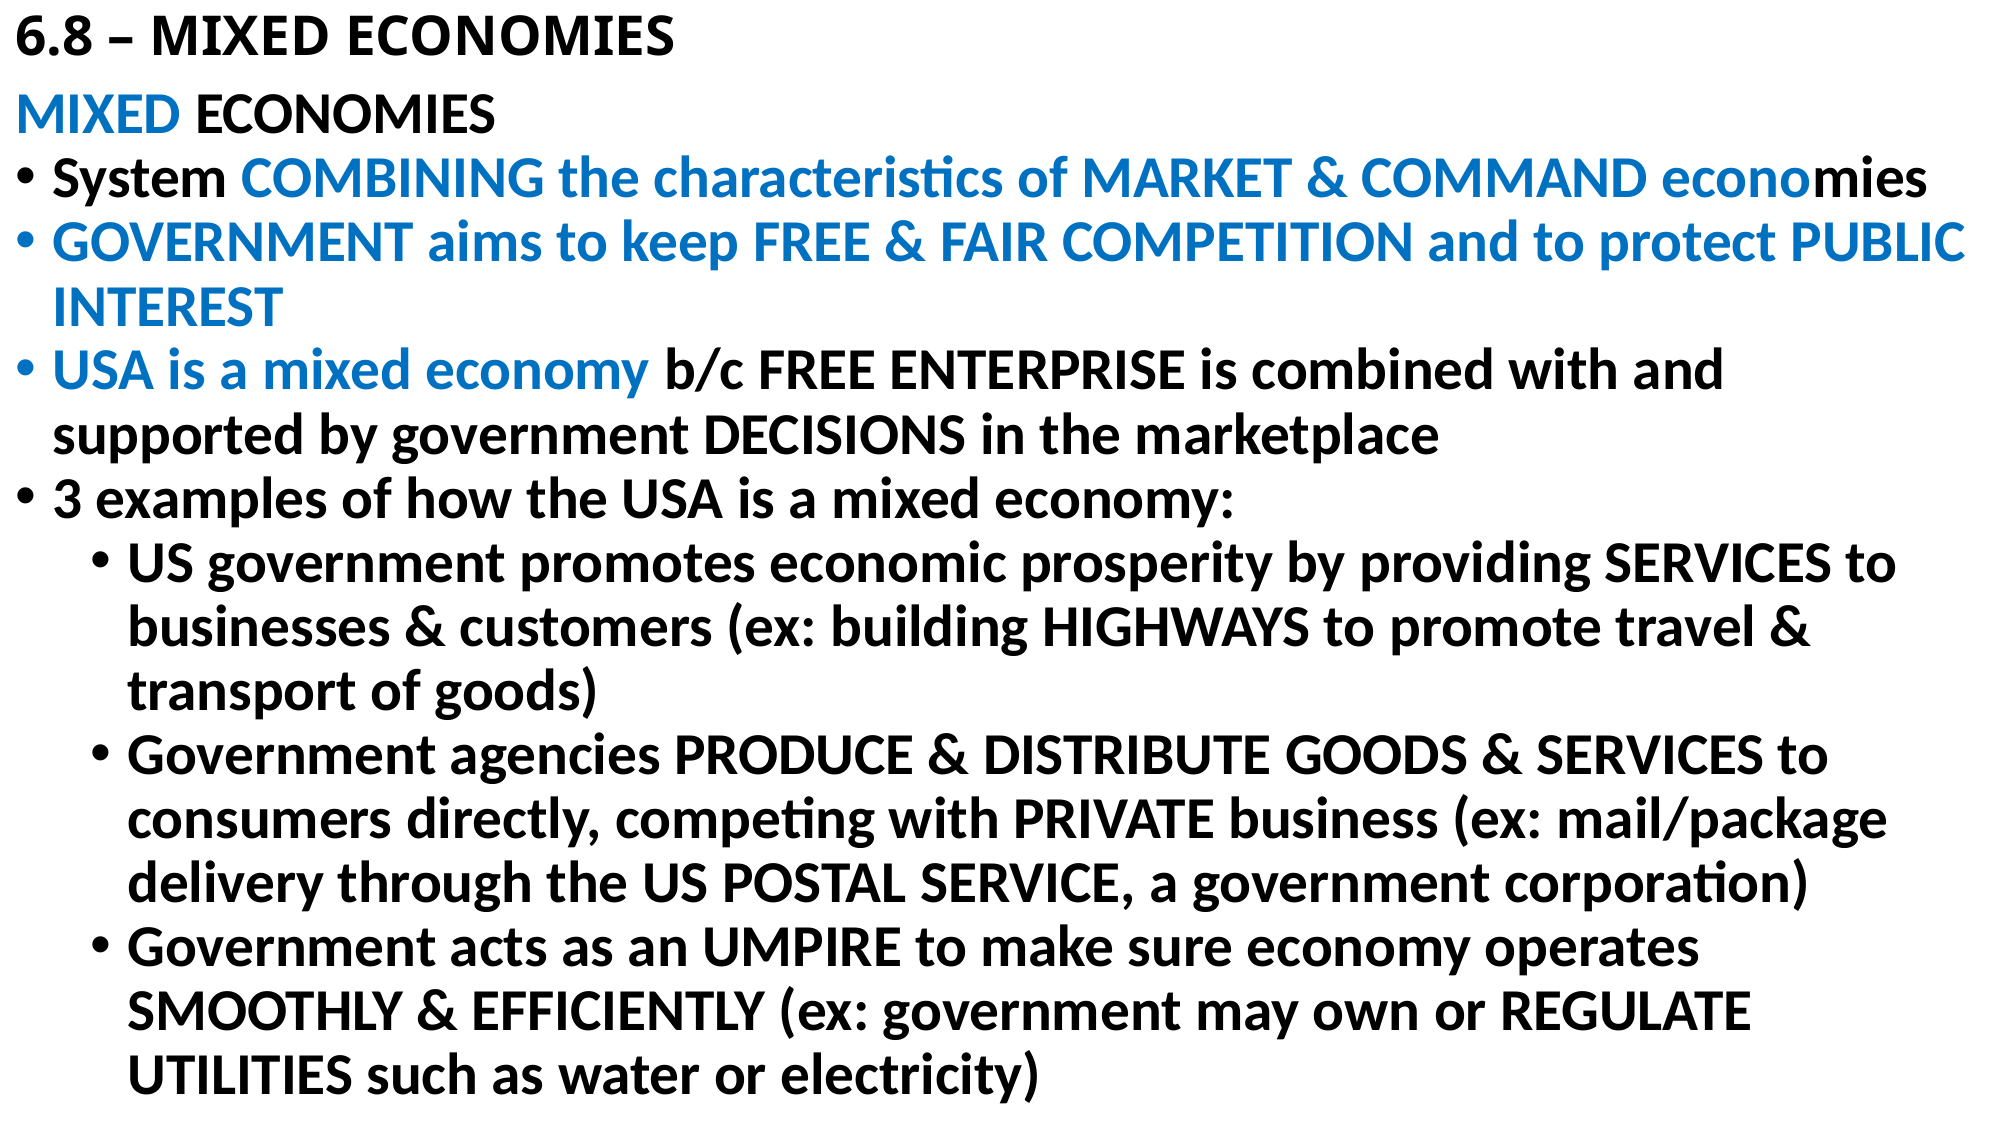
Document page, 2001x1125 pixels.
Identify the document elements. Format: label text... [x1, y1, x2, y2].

title 6.8 – MIXED ECONOMIES [0, 0, 2000, 75]
list MIXED ECONOMIES System COMBINING the characteristics of MARKET & COMMAND economies GOVERNMENT aims to keep FREE & FAIR COMPETITION and to protect PUBLIC INTEREST USA is a mixed economy b/c FREE ENTERPRISE is combined with and supported by government DECISIONS in the marketplace 3 examples of how the USA is a mixed economy: US government promotes economic prosperity by providing SERVICES to businesses & customers (ex: building HIGHWAYS to promote travel & transport of goods) Government agencies PRODUCE & DISTRIBUTE GOODS & SERVICES to consumers directly, competing with PRIVATE business (ex: mail/package delivery through the US POSTAL SERVICE, a government corporation) Government acts as an UMPIRE to make sure economy operates SMOOTHLY & EFFICIENTLY (ex: government may own or REGULATE UTILITIES such as water or electricity) [0, 75, 2000, 1125]
